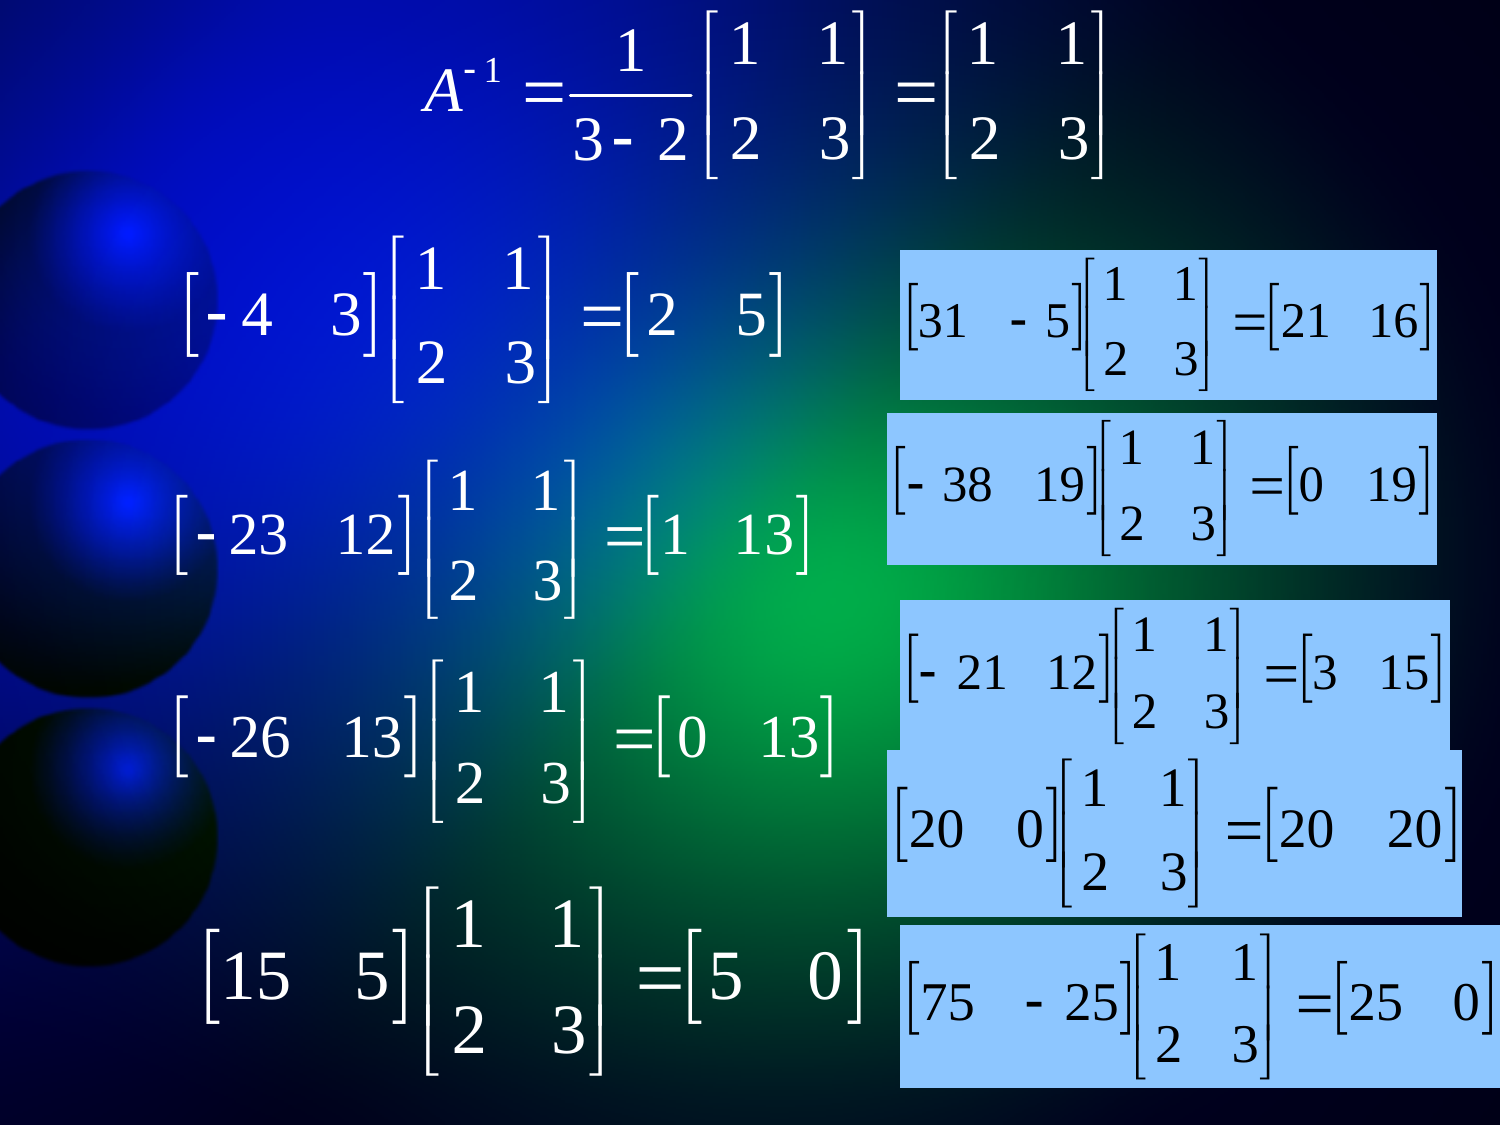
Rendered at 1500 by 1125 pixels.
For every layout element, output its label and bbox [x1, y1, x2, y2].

picture [0, 0, 1500, 1125]
text_box [409, 0, 1128, 191]
text_box [194, 874, 881, 1088]
text_box [899, 924, 1500, 1089]
text_box [167, 649, 845, 834]
text_box [167, 449, 820, 630]
text_box [887, 749, 1463, 917]
text_box [899, 249, 1438, 400]
text_box [899, 599, 1450, 749]
text_box [177, 224, 799, 415]
text_box [887, 412, 1438, 565]
